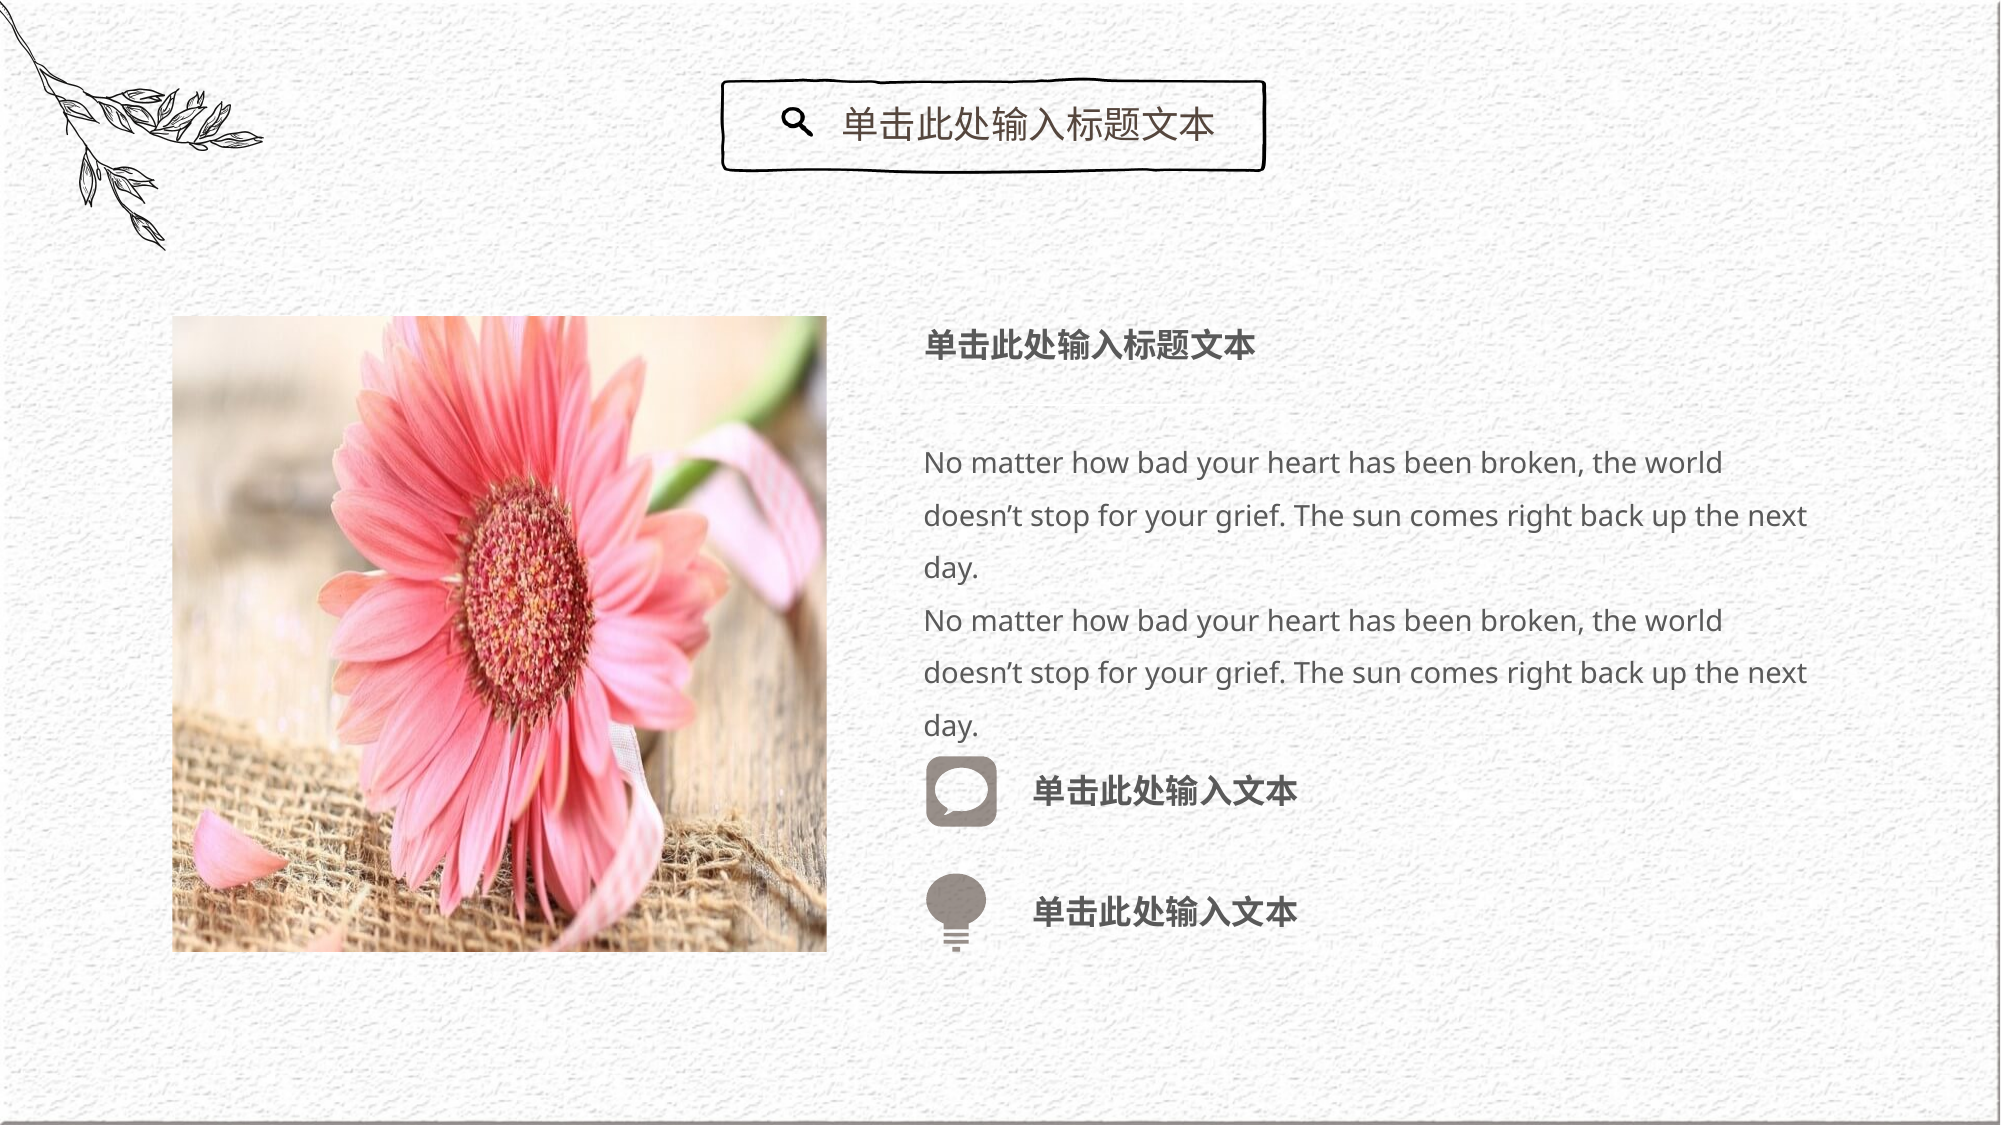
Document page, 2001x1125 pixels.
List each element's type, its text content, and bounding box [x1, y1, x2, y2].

text_box 单击此处输入文本 [1018, 762, 1314, 818]
text_box [943, 932, 970, 938]
text_box [925, 872, 988, 931]
text_box No matter how bad your heart has been broken, the world doesn’t stop for your grief. The sun comes right back up the next day. No matter how bad your heart has been broken, the world doesn’t stop for your grief. The sun comes right back up the next day. [908, 419, 1828, 750]
text_box [171, 316, 828, 953]
text_box [925, 755, 998, 828]
text_box [951, 946, 961, 953]
text_box 单击此处输入文本 [1017, 883, 1314, 939]
text_box 单击此处输入标题文本 [909, 316, 1272, 372]
picture [0, 0, 2001, 1125]
text_box [943, 939, 970, 945]
